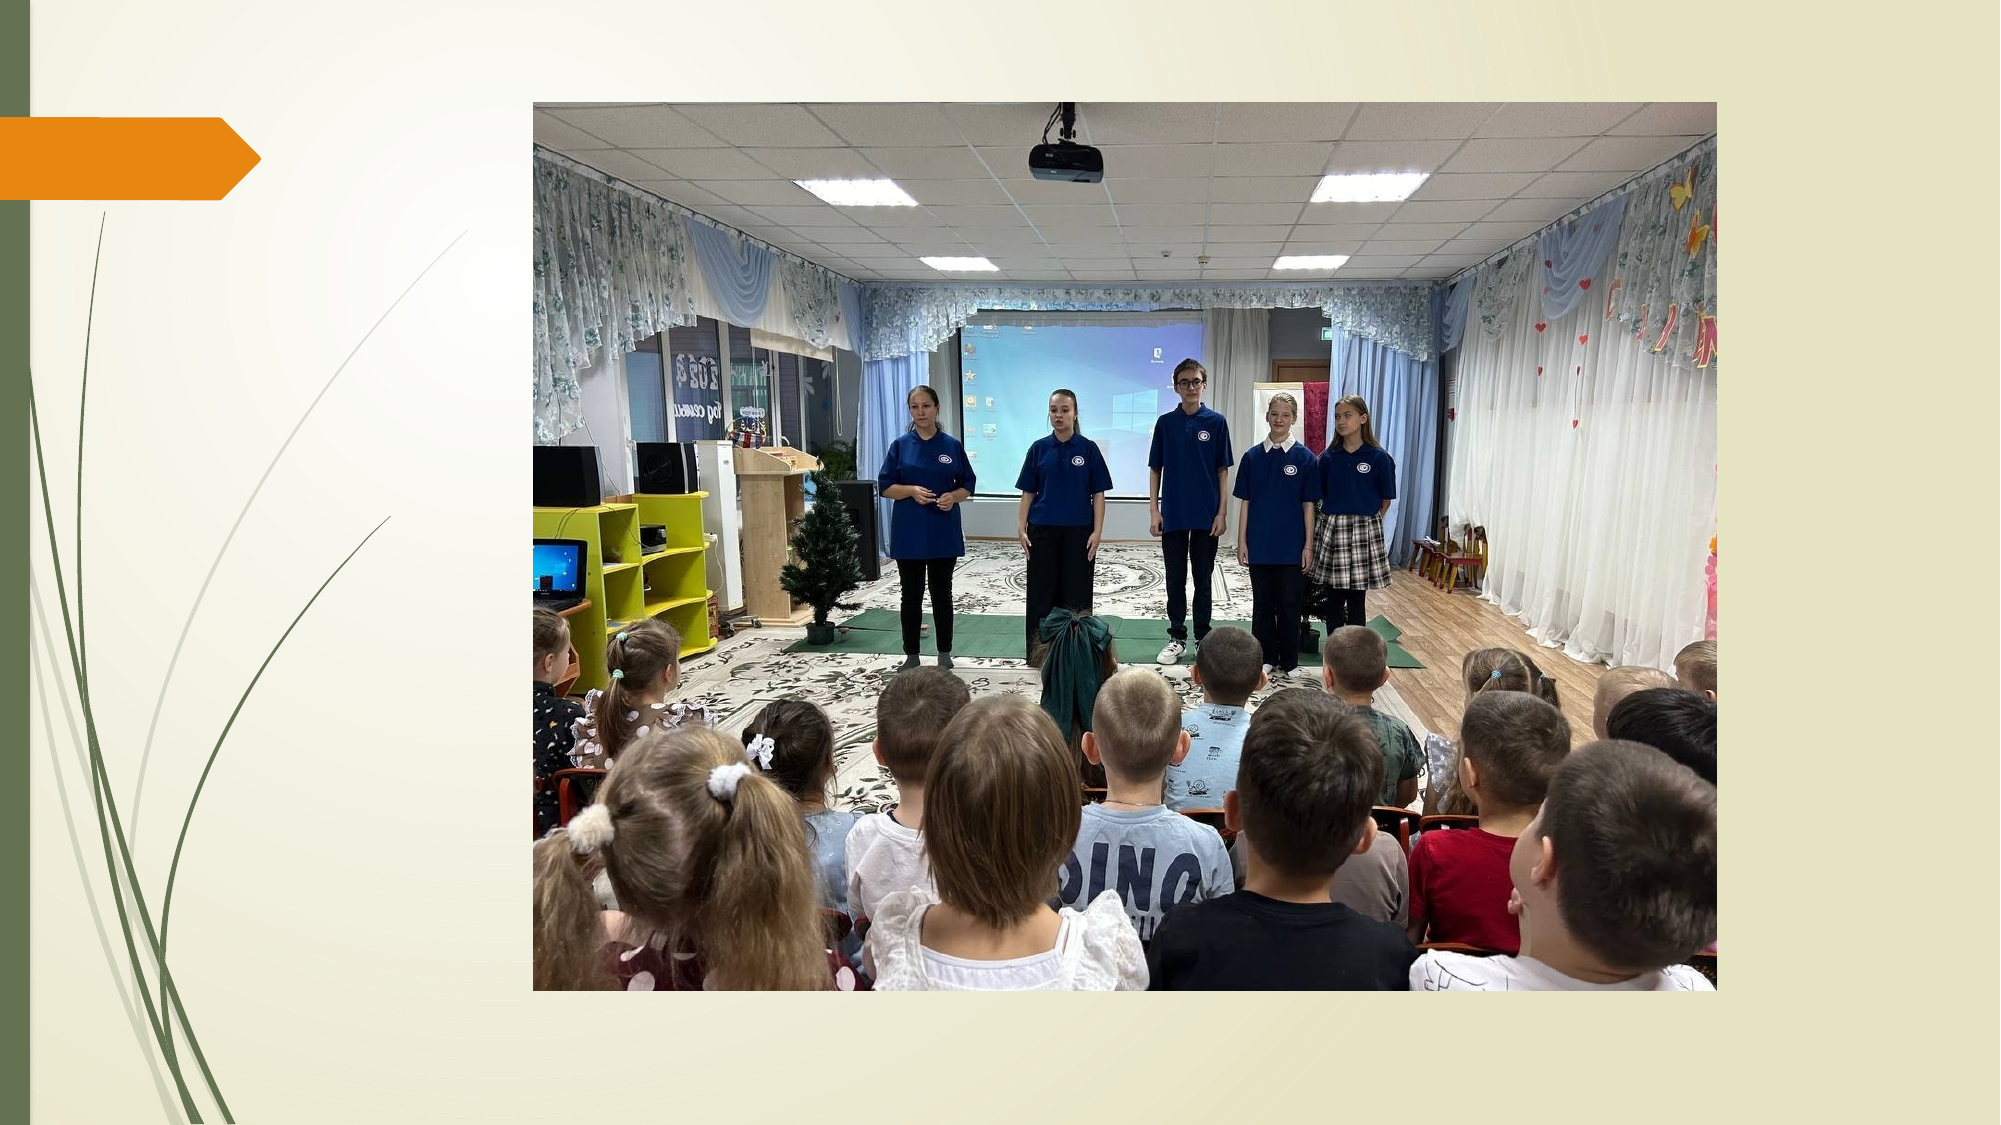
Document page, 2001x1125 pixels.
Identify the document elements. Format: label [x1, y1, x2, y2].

list [533, 102, 1717, 991]
